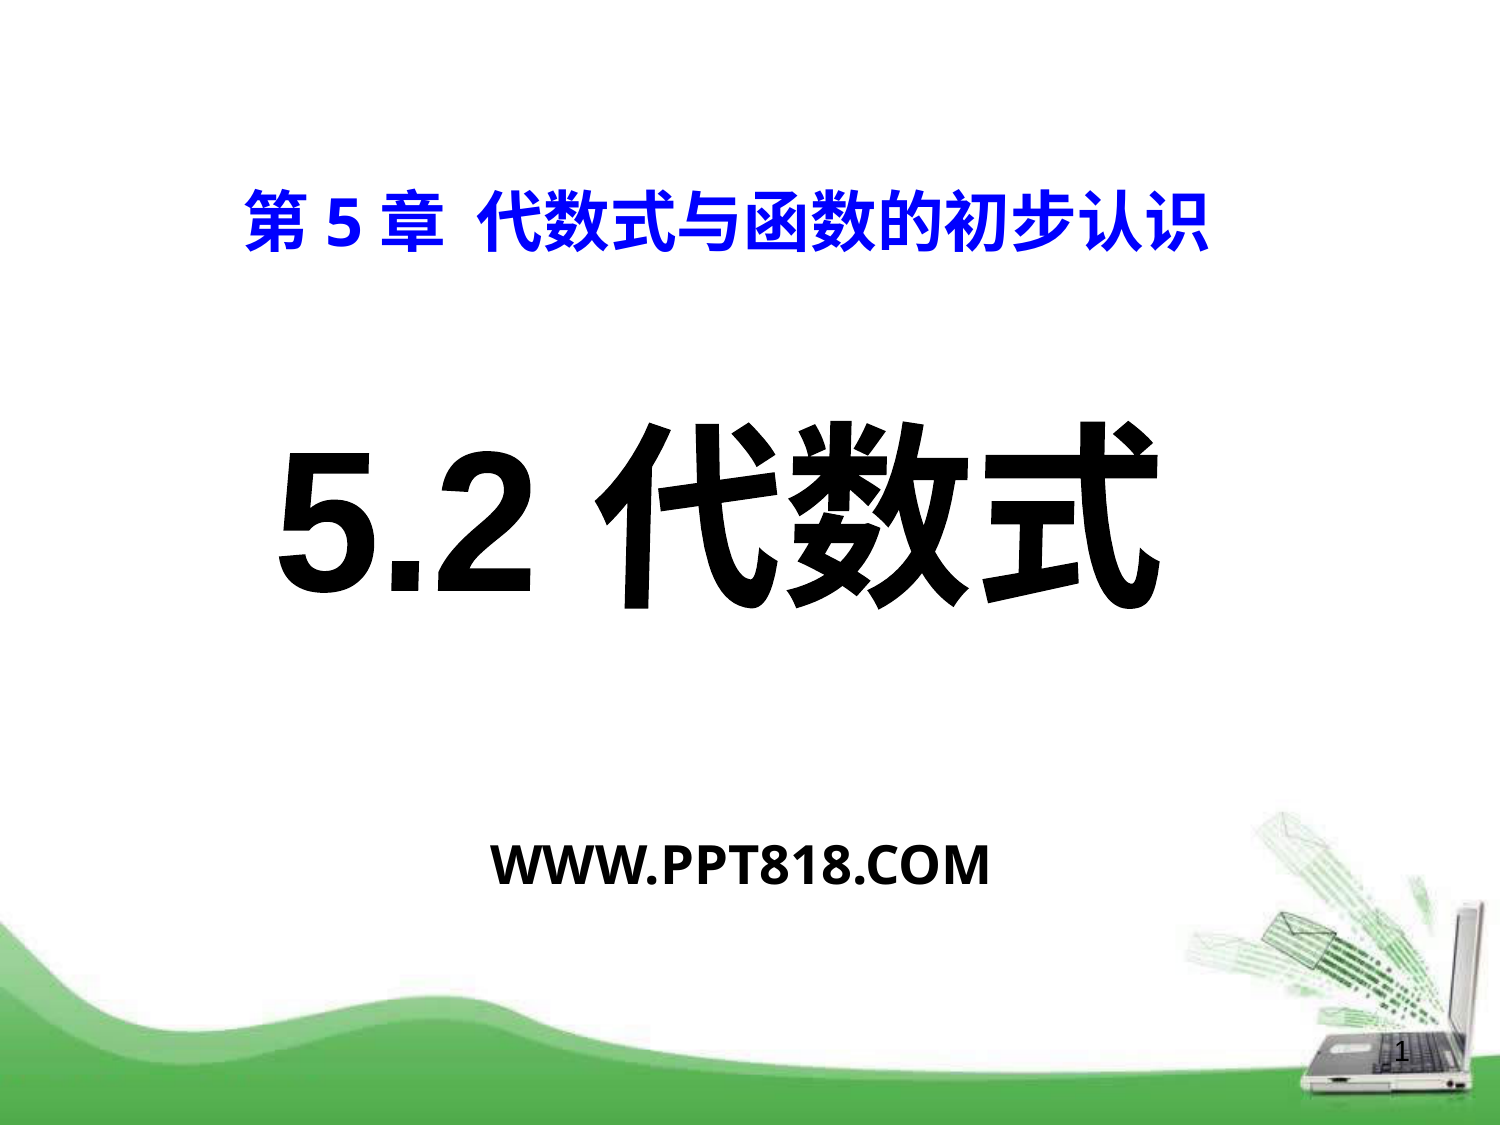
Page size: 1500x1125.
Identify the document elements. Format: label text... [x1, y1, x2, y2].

slide_number 1 [1074, 1024, 1425, 1103]
picture [0, 0, 1500, 1125]
text_box 第5章 代数式与函数的初步认识 [83, 172, 1371, 268]
text_box WWW.PPT818.COM [419, 816, 1065, 903]
